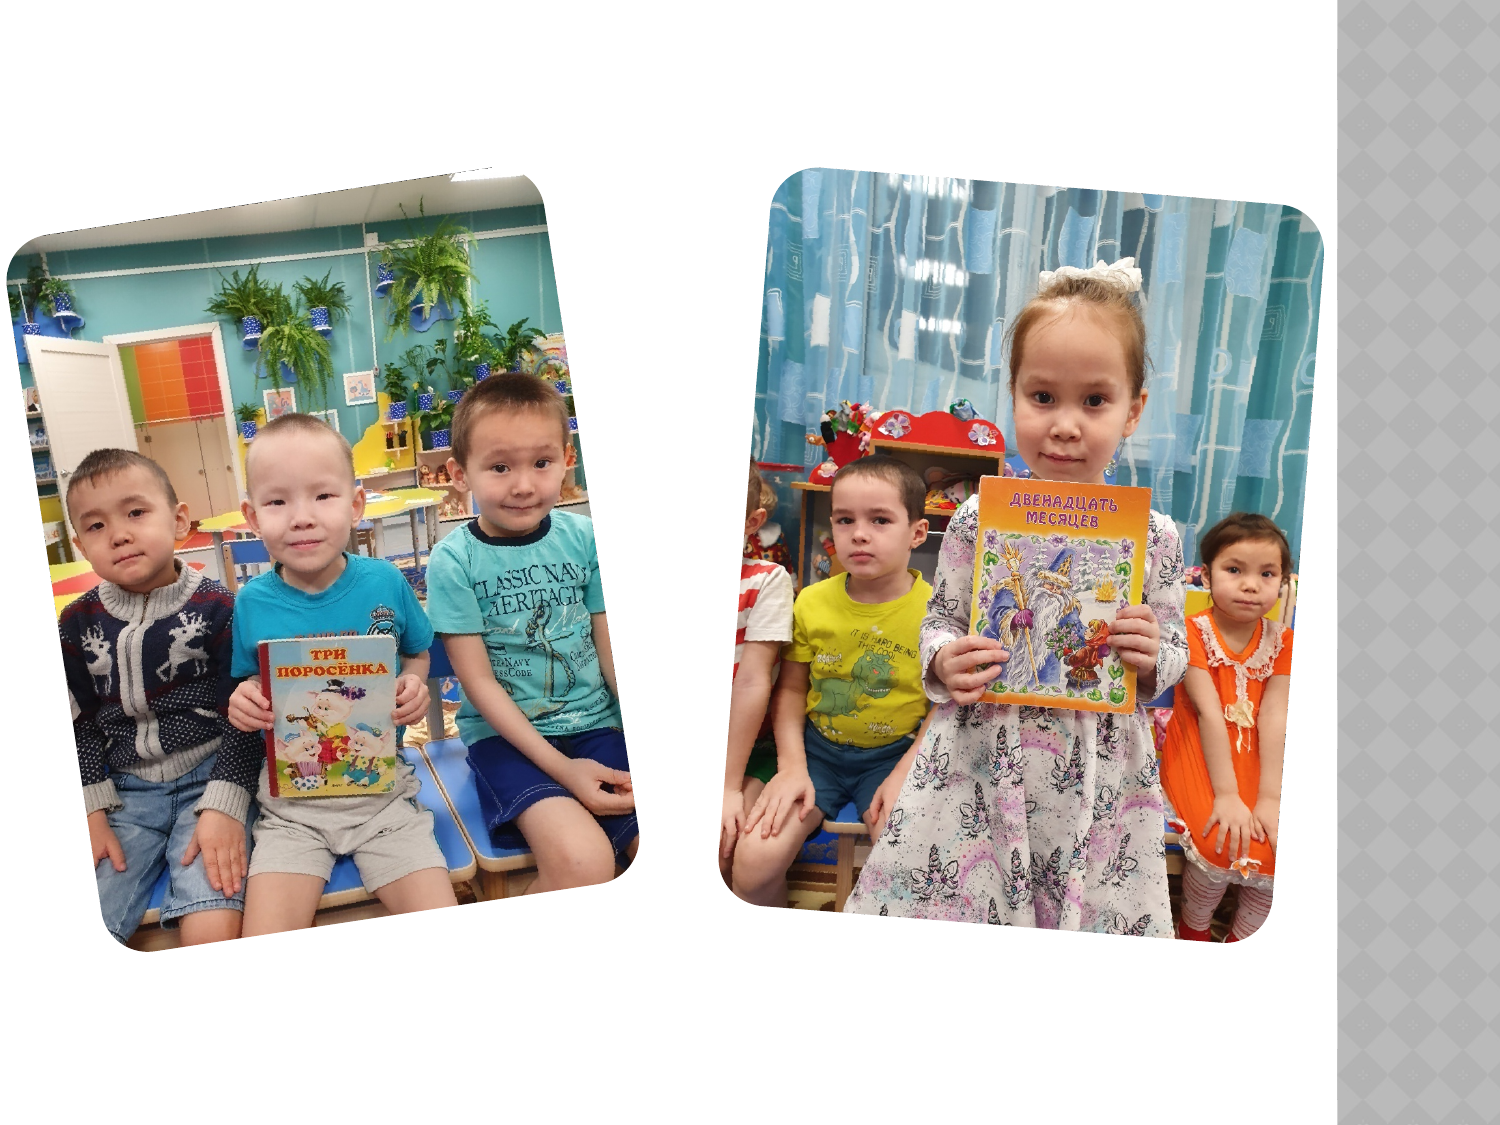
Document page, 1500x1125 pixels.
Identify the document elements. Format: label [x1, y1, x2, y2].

picture [764, 168, 1324, 276]
list [650, 277, 1392, 834]
picture [718, 843, 1277, 943]
picture [6, 169, 557, 286]
picture [90, 840, 640, 950]
picture [0, 287, 686, 832]
